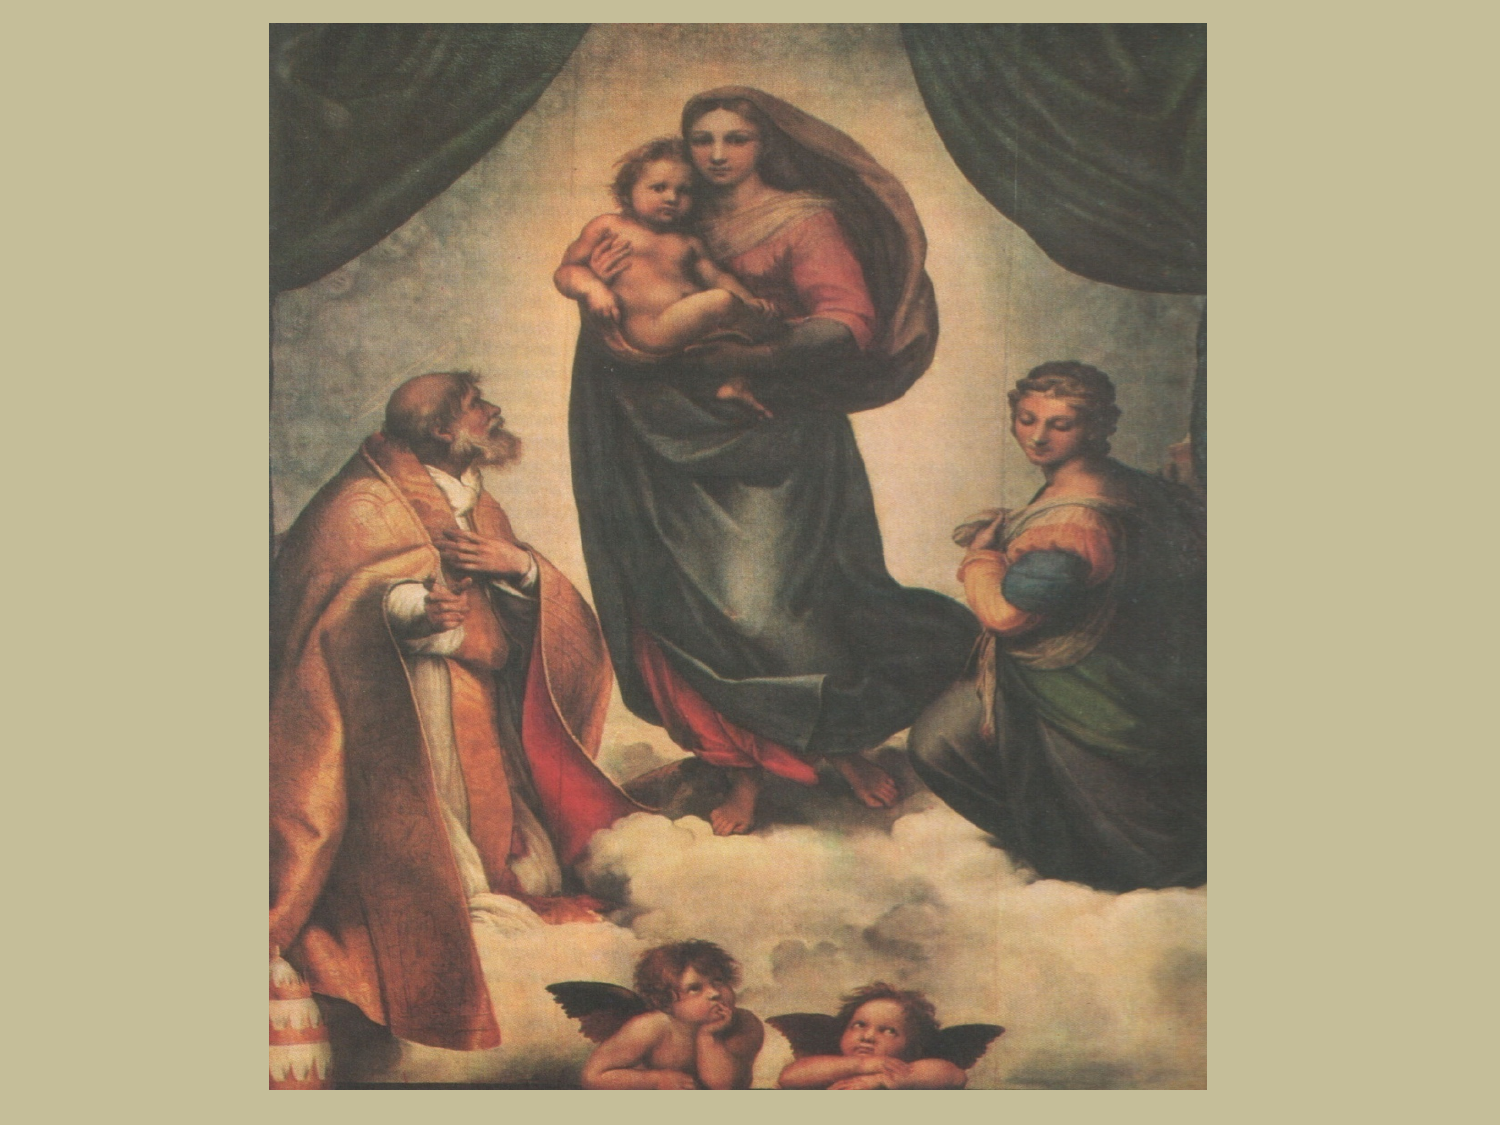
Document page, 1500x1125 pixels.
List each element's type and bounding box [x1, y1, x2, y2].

picture [269, 22, 1208, 1091]
